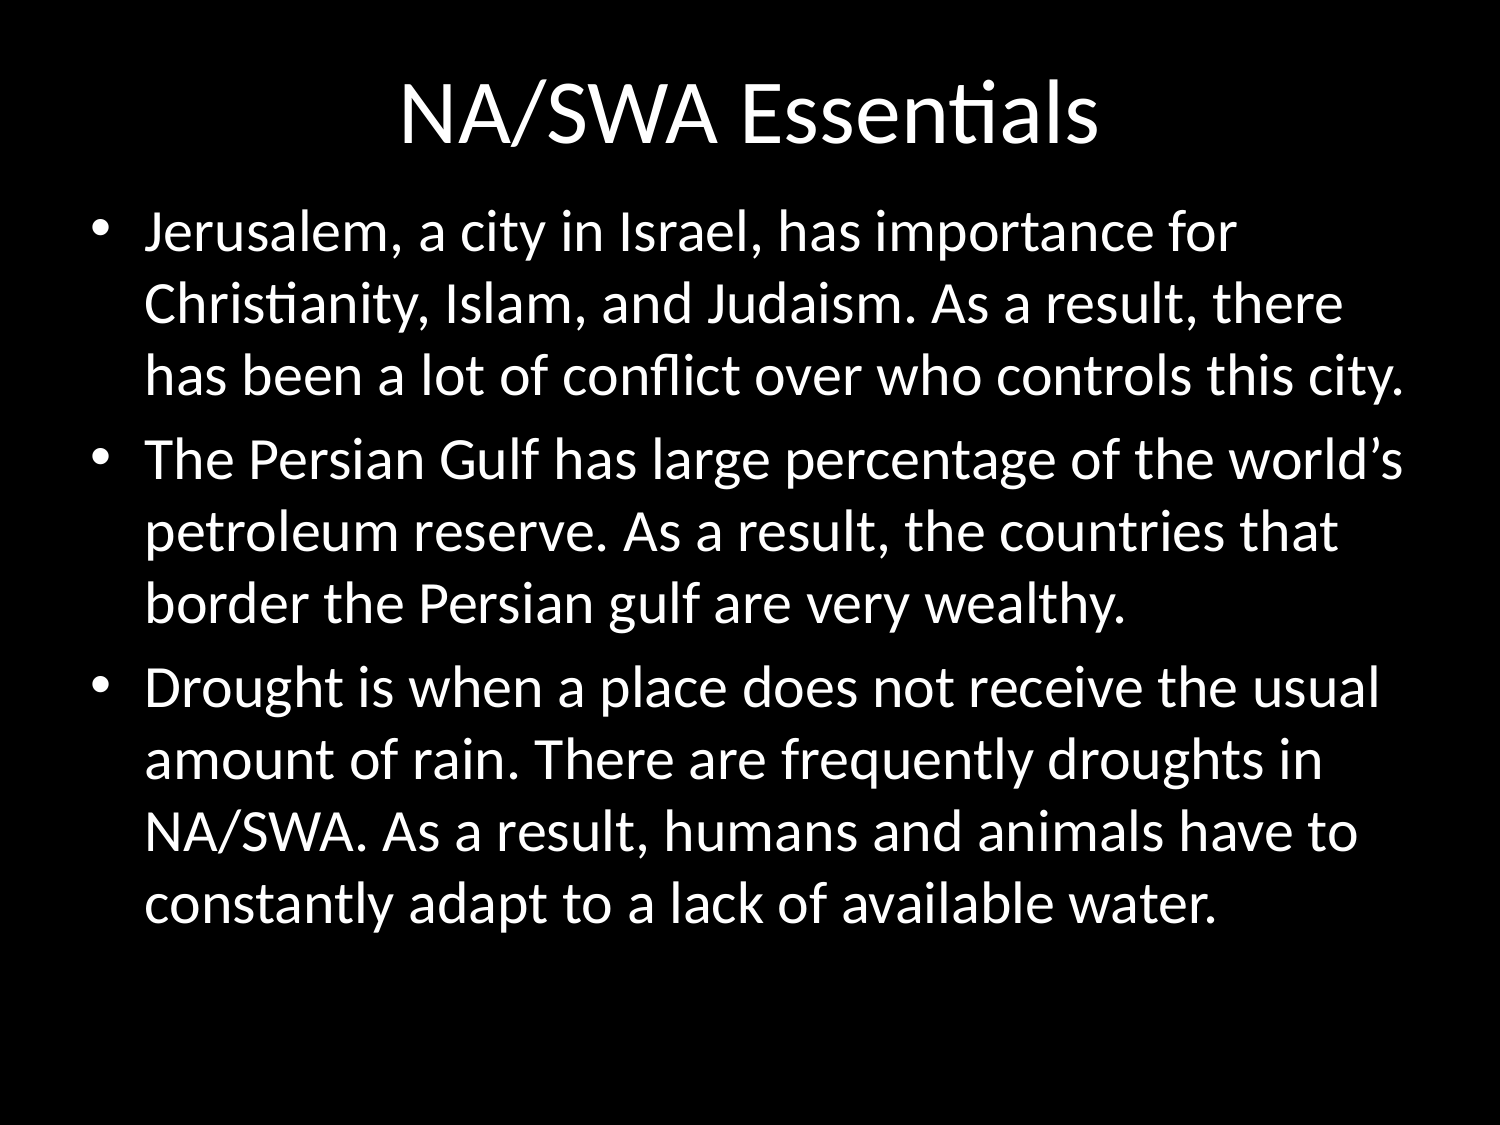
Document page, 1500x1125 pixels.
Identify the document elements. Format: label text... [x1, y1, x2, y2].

list Jerusalem, a city in Israel, has importance for Christianity, Islam, and Judaism. As a result, there has been a lot of conflict over who controls this city. The Persian Gulf has large percentage of the world’s petroleum reserve. As a result, the countries that border the Persian gulf are very wealthy. Drought is when a place does not receive the usual amount of rain. There are frequently droughts in NA/SWA. As a result, humans and animals have to constantly adapt to a lack of available water. [75, 183, 1425, 1077]
title NA/SWA Essentials [75, 12, 1425, 183]
